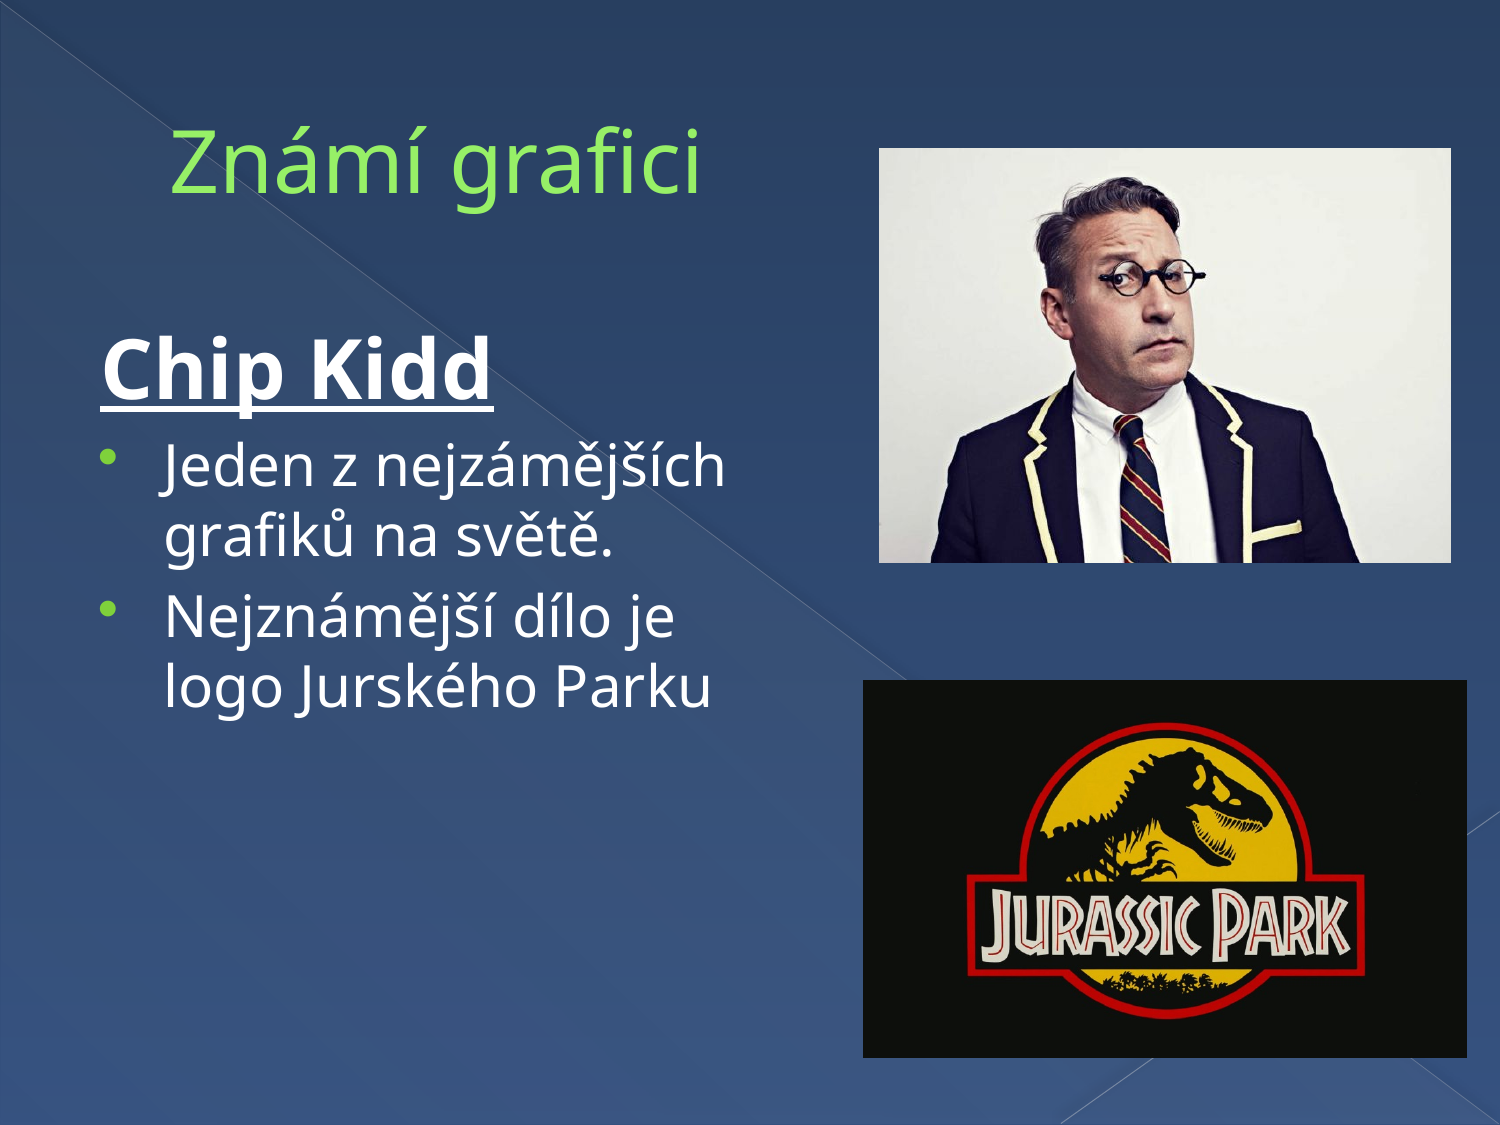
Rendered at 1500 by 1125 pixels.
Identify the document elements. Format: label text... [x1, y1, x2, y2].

picture [879, 148, 1451, 563]
title Známí grafici [75, 43, 1425, 274]
picture [863, 680, 1467, 1058]
list Chip Kidd Jeden z nejzámějších grafiků na světě. Nejznámější dílo je logo Jurského Parku [75, 308, 809, 1059]
